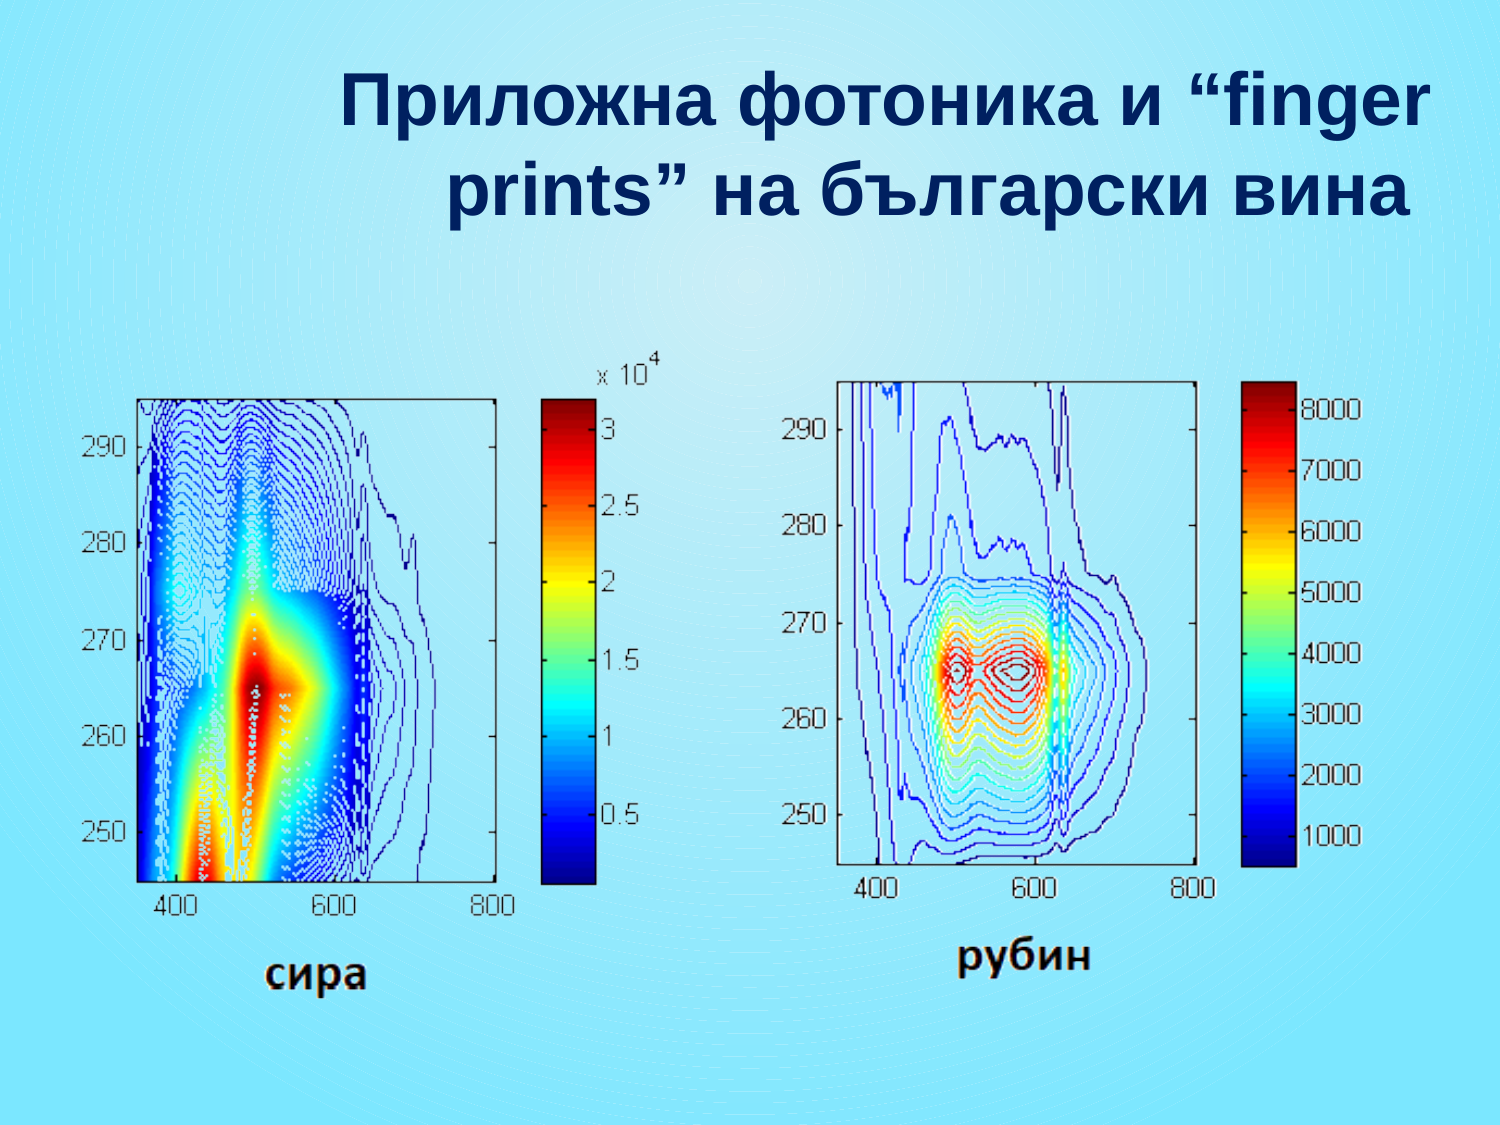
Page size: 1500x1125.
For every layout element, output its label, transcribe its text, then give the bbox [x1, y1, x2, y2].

picture [40, 290, 1402, 1048]
title Приложна фотоника и “finger prints” на български вина [159, 42, 1447, 231]
